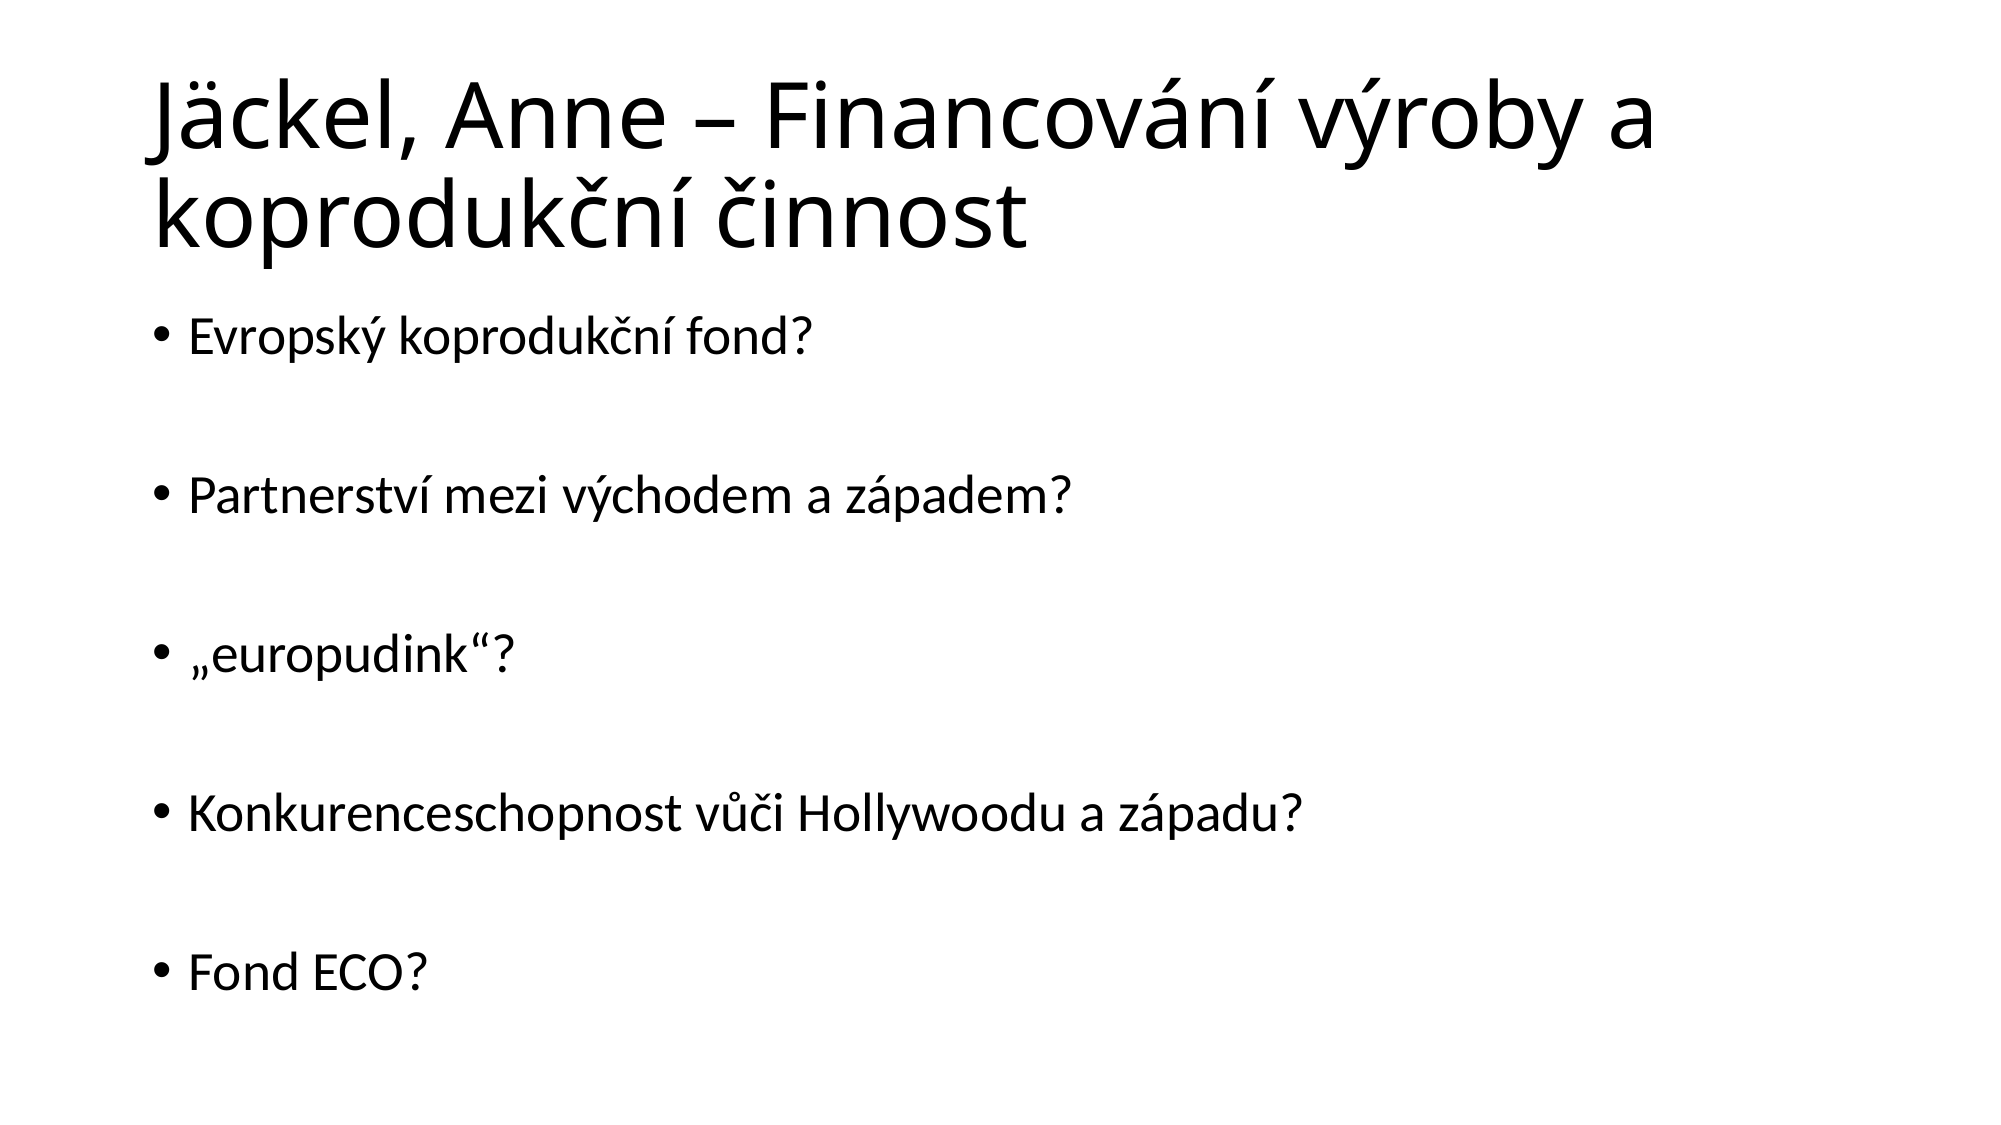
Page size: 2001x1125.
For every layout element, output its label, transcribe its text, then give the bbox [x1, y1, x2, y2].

title Jäckel, Anne – Financování výroby a koprodukční činnost [137, 59, 1863, 278]
list Evropský koprodukční fond? Partnerství mezi východem a západem? „europudink“? Konkurenceschopnost vůči Hollywoodu a západu? Fond ECO? [137, 299, 1863, 1014]
